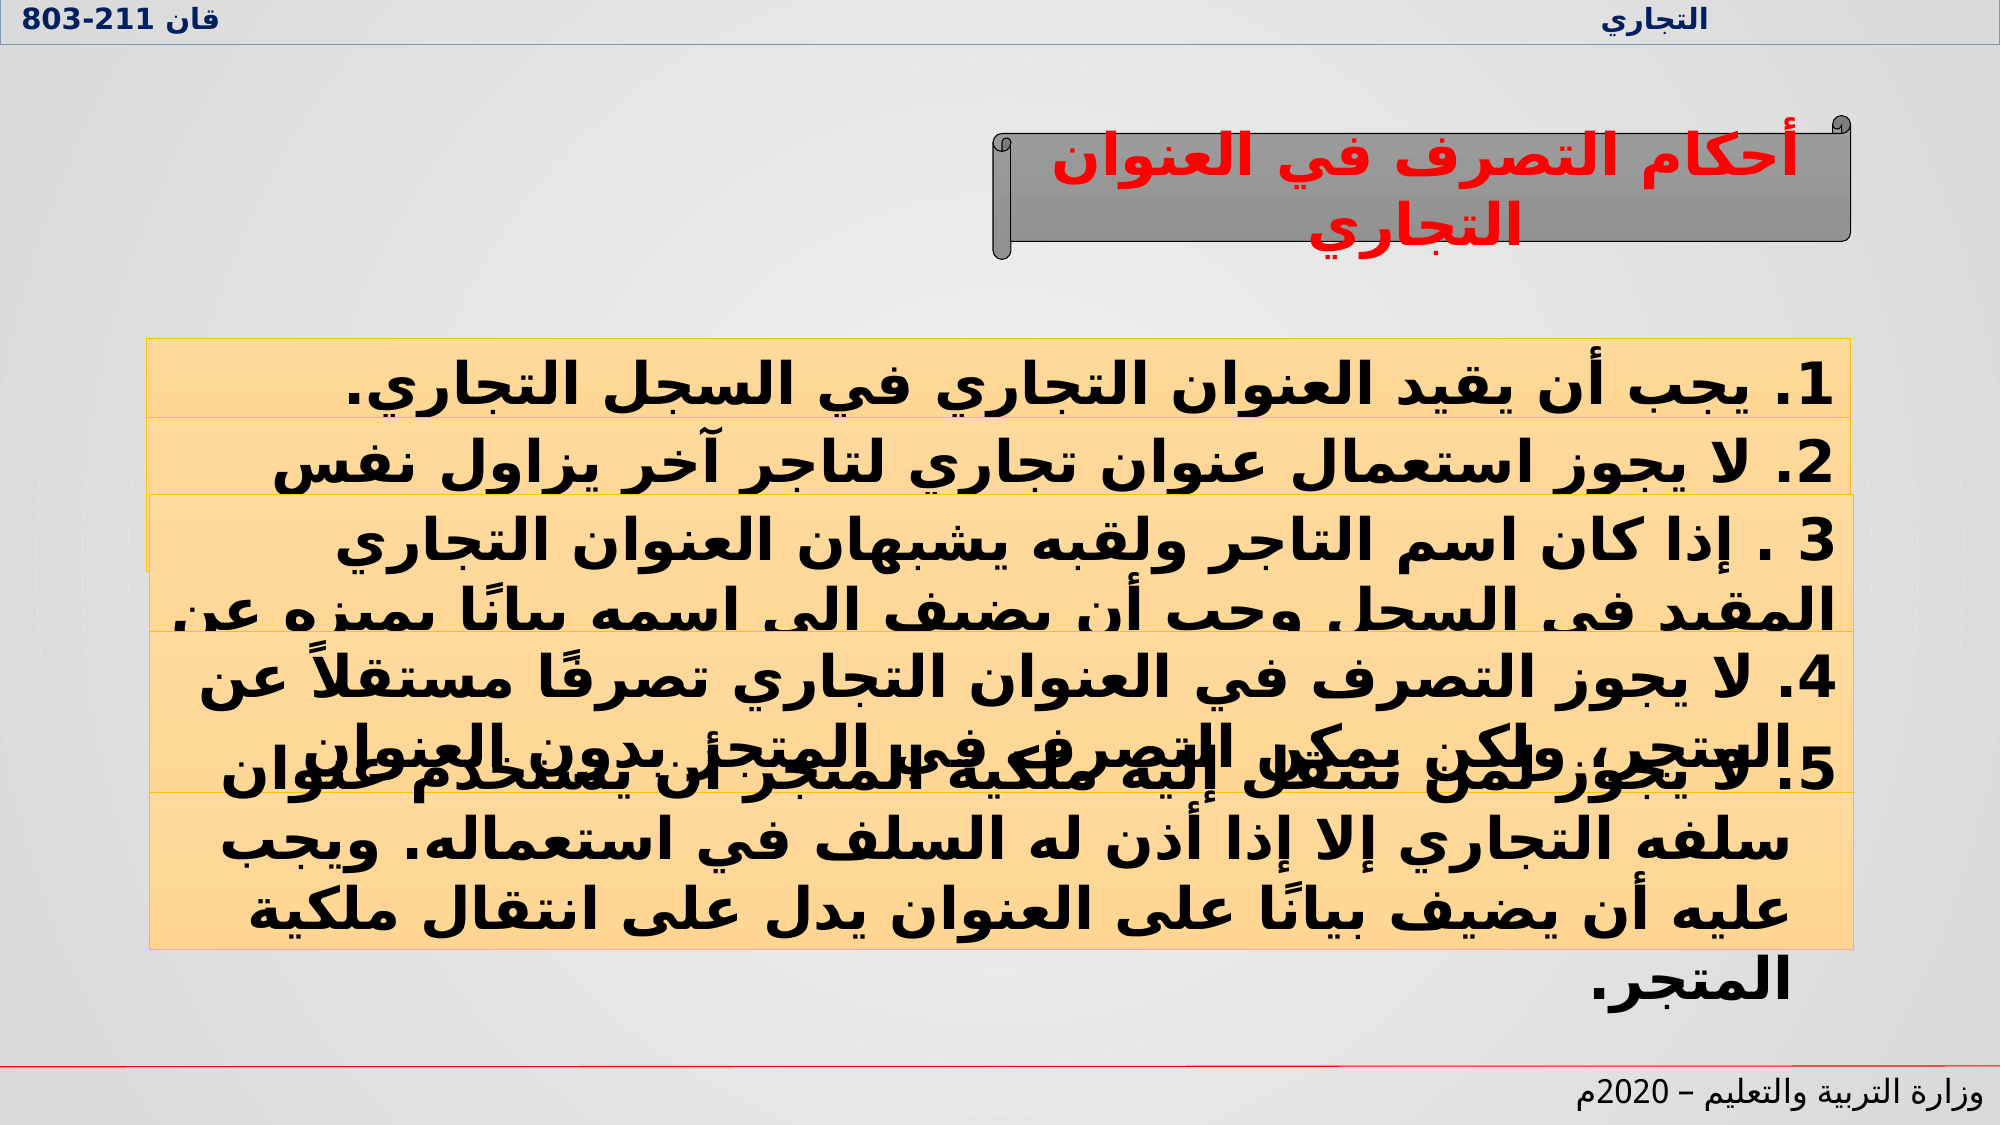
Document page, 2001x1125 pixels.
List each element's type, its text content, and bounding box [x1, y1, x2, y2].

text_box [146, 338, 1854, 950]
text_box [0, 1062, 2000, 1119]
text_box القانون التجاري المتجر والعنوان التجاري قان 211-803 [0, 0, 2000, 45]
text_box أحكام التصرف في العنوان التجاري [992, 115, 1852, 260]
